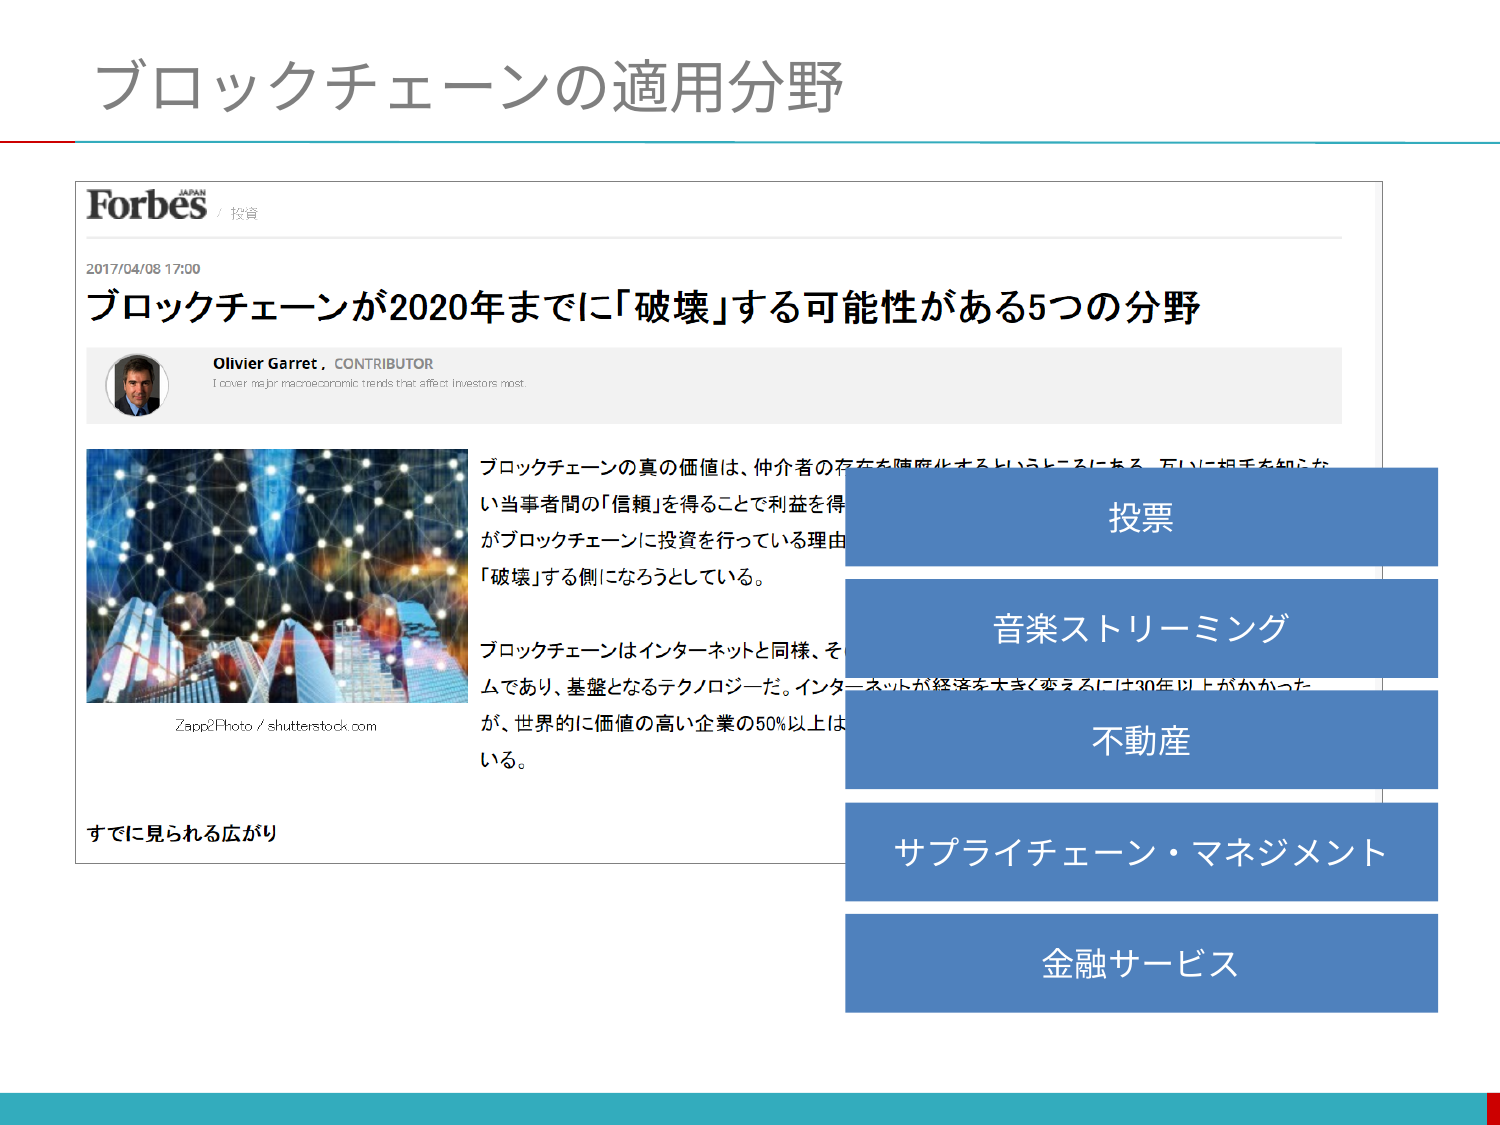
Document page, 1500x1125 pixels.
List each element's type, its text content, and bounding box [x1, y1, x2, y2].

title ブロックチェーンの適用分野 [75, 51, 1500, 120]
text_box 投票 [1386, 467, 1439, 567]
text_box サプライチェーン・マネジメント [845, 802, 1439, 902]
picture [74, 181, 1383, 865]
text_box 音楽ストリーミング [1386, 579, 1439, 678]
text_box 不動産 [1386, 690, 1439, 790]
text_box 金融サービス [845, 913, 1439, 1013]
